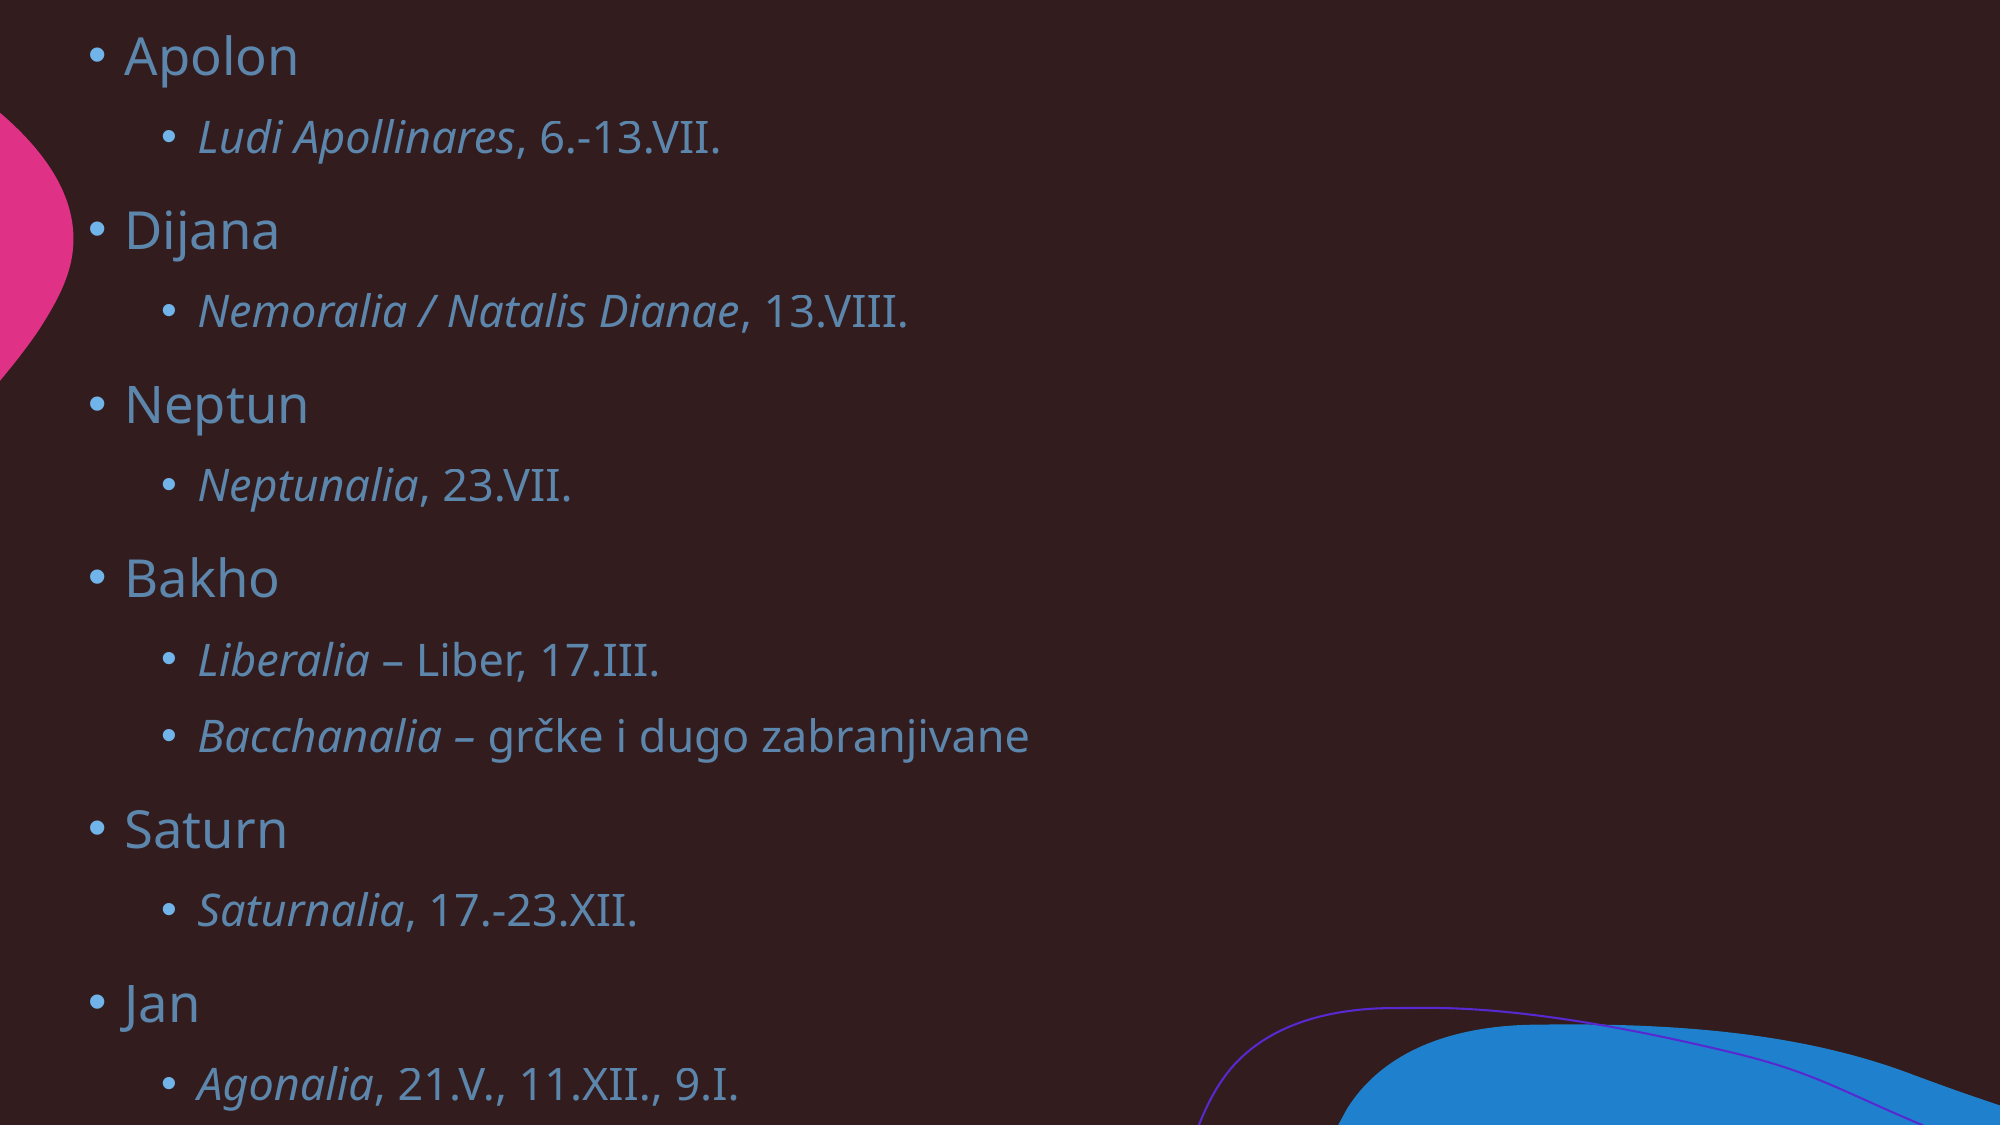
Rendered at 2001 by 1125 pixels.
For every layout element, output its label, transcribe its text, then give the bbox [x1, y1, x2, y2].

list Apolon Ludi Apollinares, 6.-13.VII. Dijana Nemoralia / Natalis Dianae, 13.VIII. Neptun Neptunalia, 23.VII. Bakho Liberalia – Liber, 17.III. Bacchanalia – grčke i dugo zabranjivane Saturn Saturnalia, 17.-23.XII. Jan Agonalia, 21.V., 11.XII., 9.I. [73, 0, 1875, 1125]
